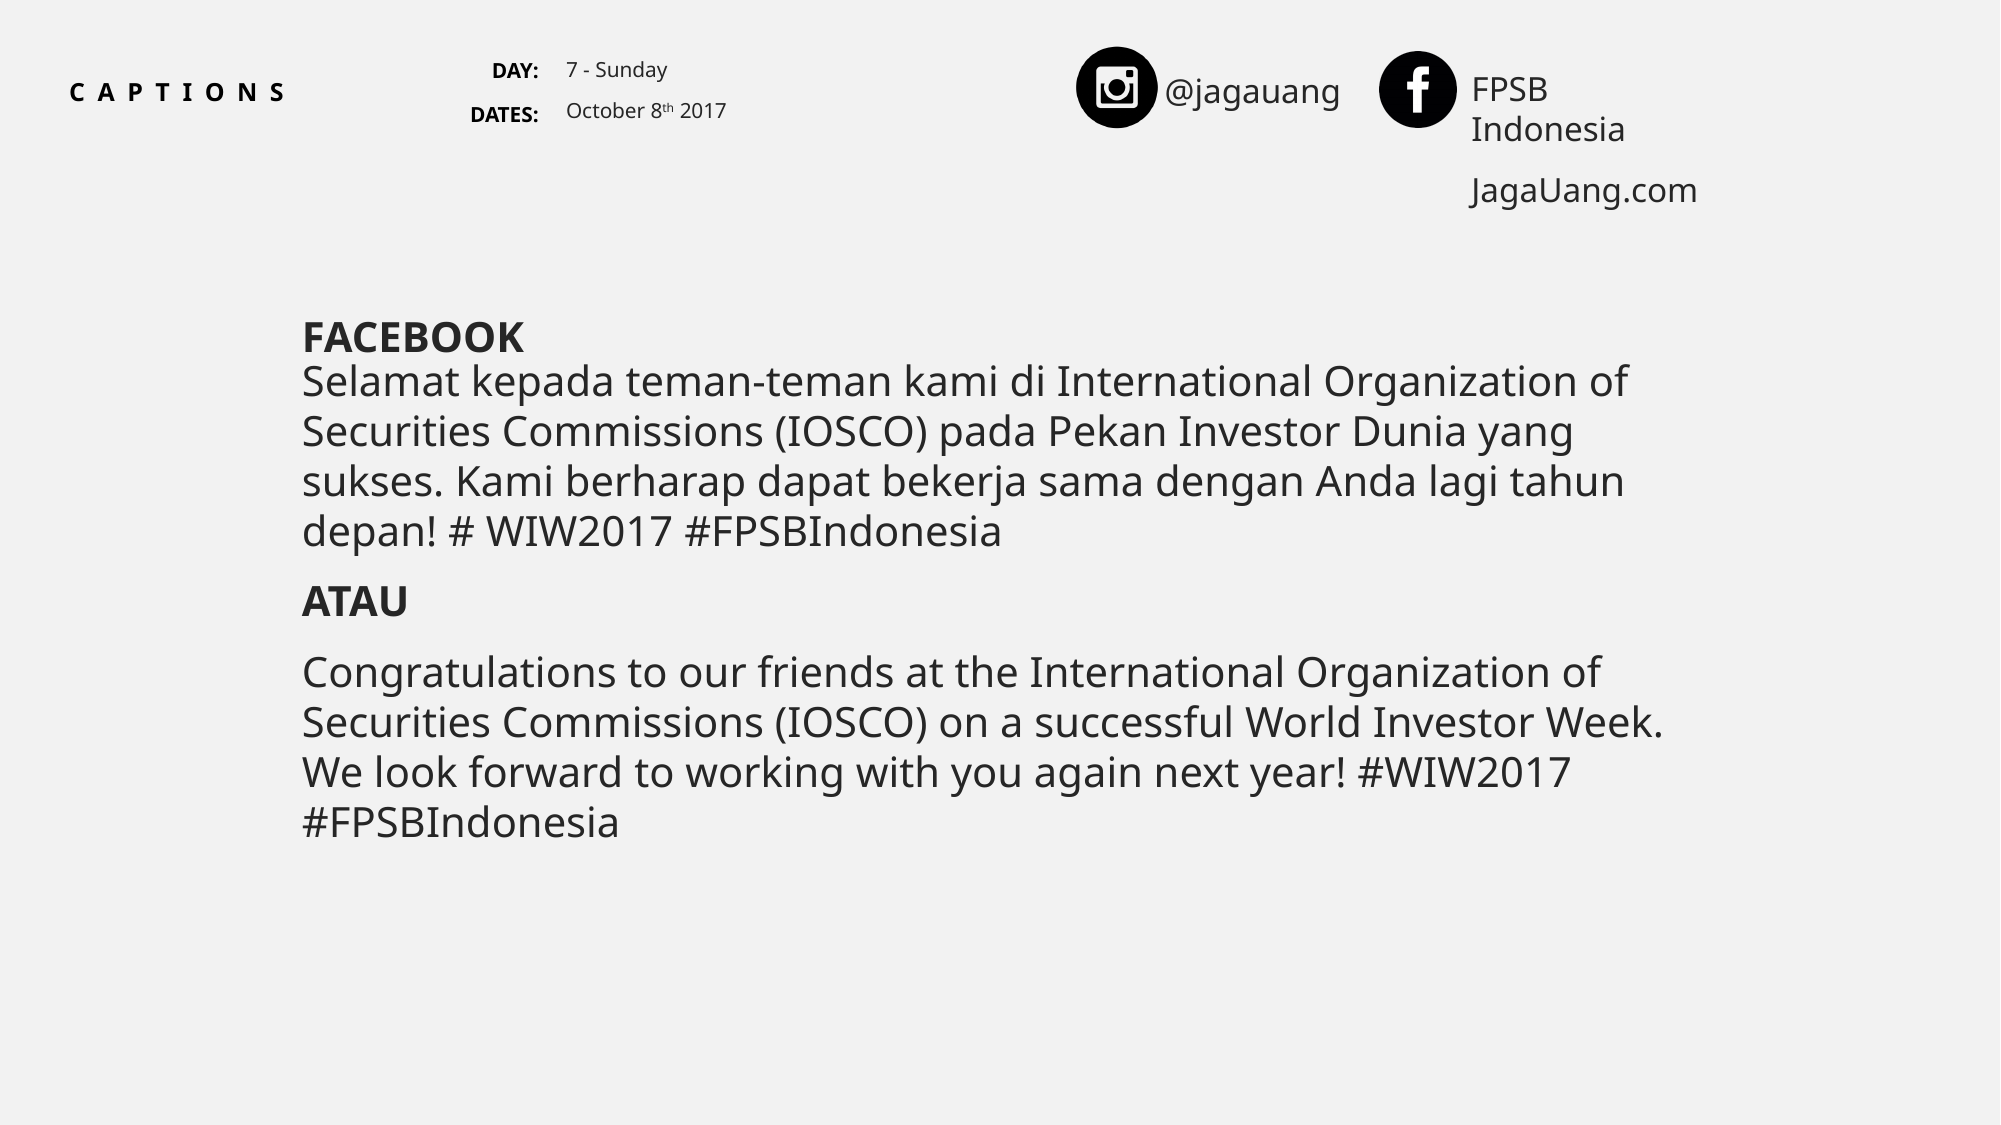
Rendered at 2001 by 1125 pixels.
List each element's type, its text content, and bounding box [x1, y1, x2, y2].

picture [1379, 51, 1457, 128]
list October 8th 2017 [551, 91, 1050, 132]
list FACEBOOK [286, 303, 724, 347]
picture [1072, 41, 1163, 132]
list FPSB Indonesia JagaUang.com [1457, 61, 1724, 117]
list @jagauang [1163, 63, 1379, 117]
list 7 - Sunday [551, 48, 1050, 91]
list Selamat kepada teman-teman kami di International Organization of Securities Commissions (IOSCO) pada Pekan Investor Dunia yang sukses. Kami berharap dapat bekerja sama dengan Anda lagi tahun depan! # WIW2017 #FPSBIndonesia ATAU Congratulations to our friends at the International Organization of Securities Commissions (IOSCO) on a successful World Investor Week. We look forward to working with you again next year! #WIW2017 #FPSBIndonesia [286, 346, 1724, 483]
